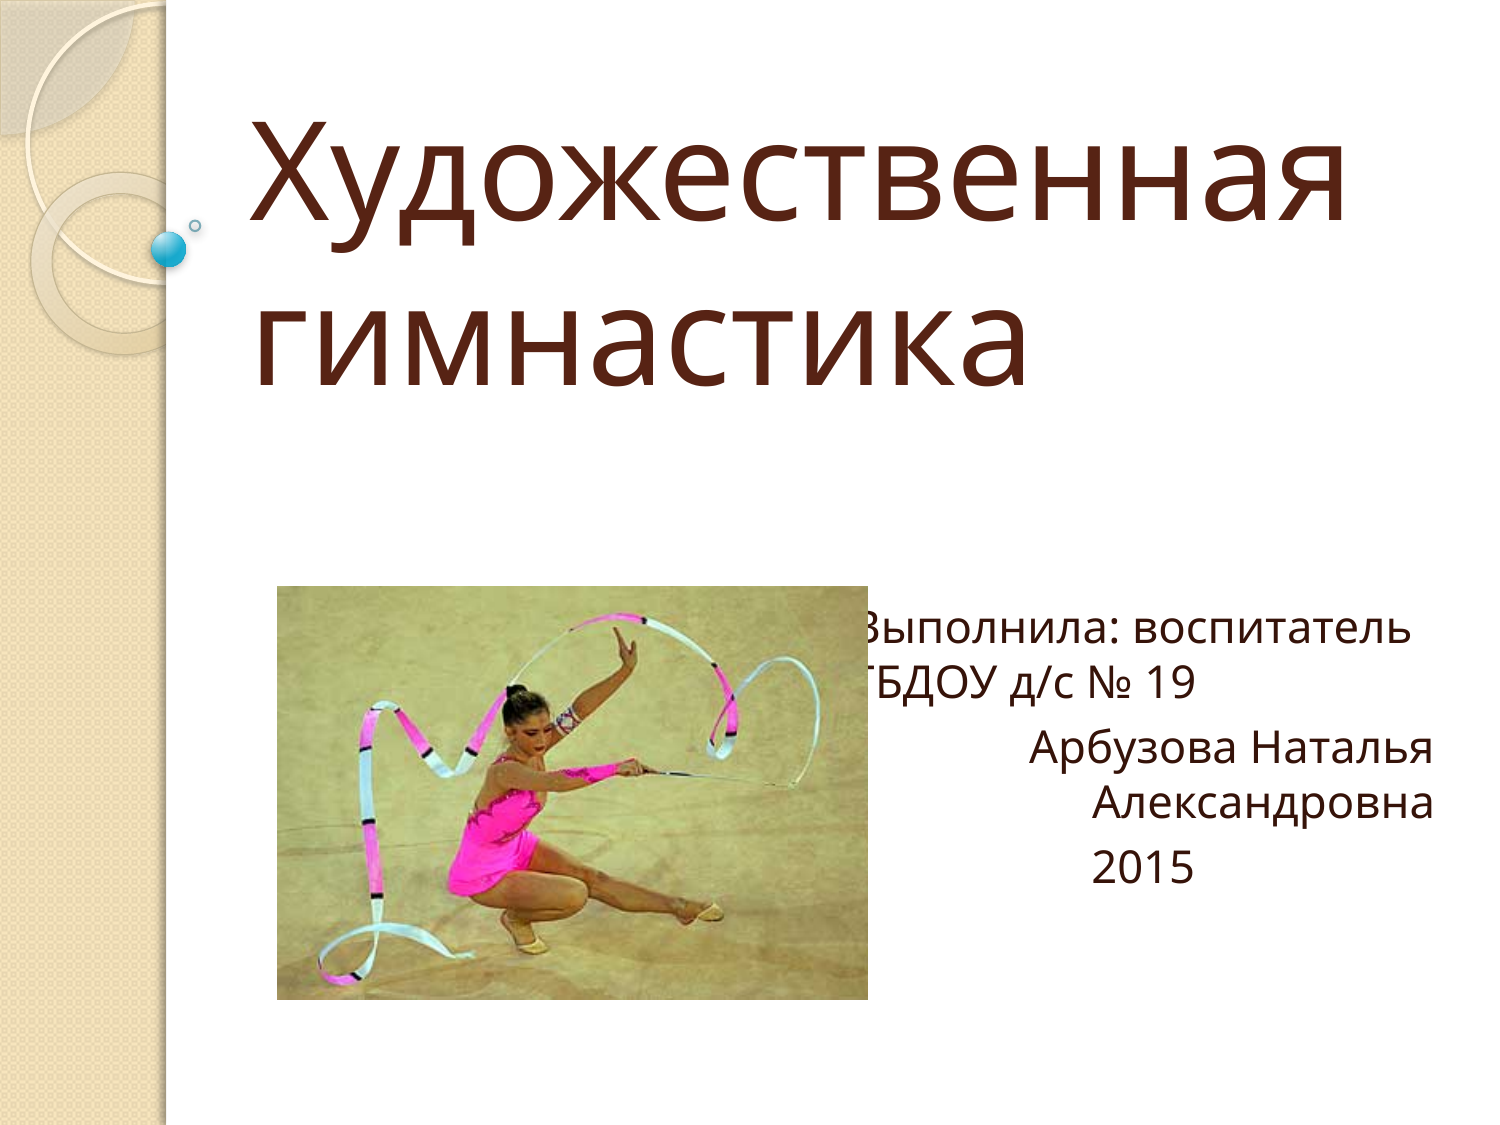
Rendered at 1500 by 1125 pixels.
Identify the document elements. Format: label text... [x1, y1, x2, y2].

subtitle Выполнила: воспитатель ГБДОУ д/с № 19 Арбузова Наталья Александровна 2015 [875, 598, 1450, 941]
title Художественная гимнастика [234, 59, 1450, 421]
picture [276, 585, 868, 1000]
